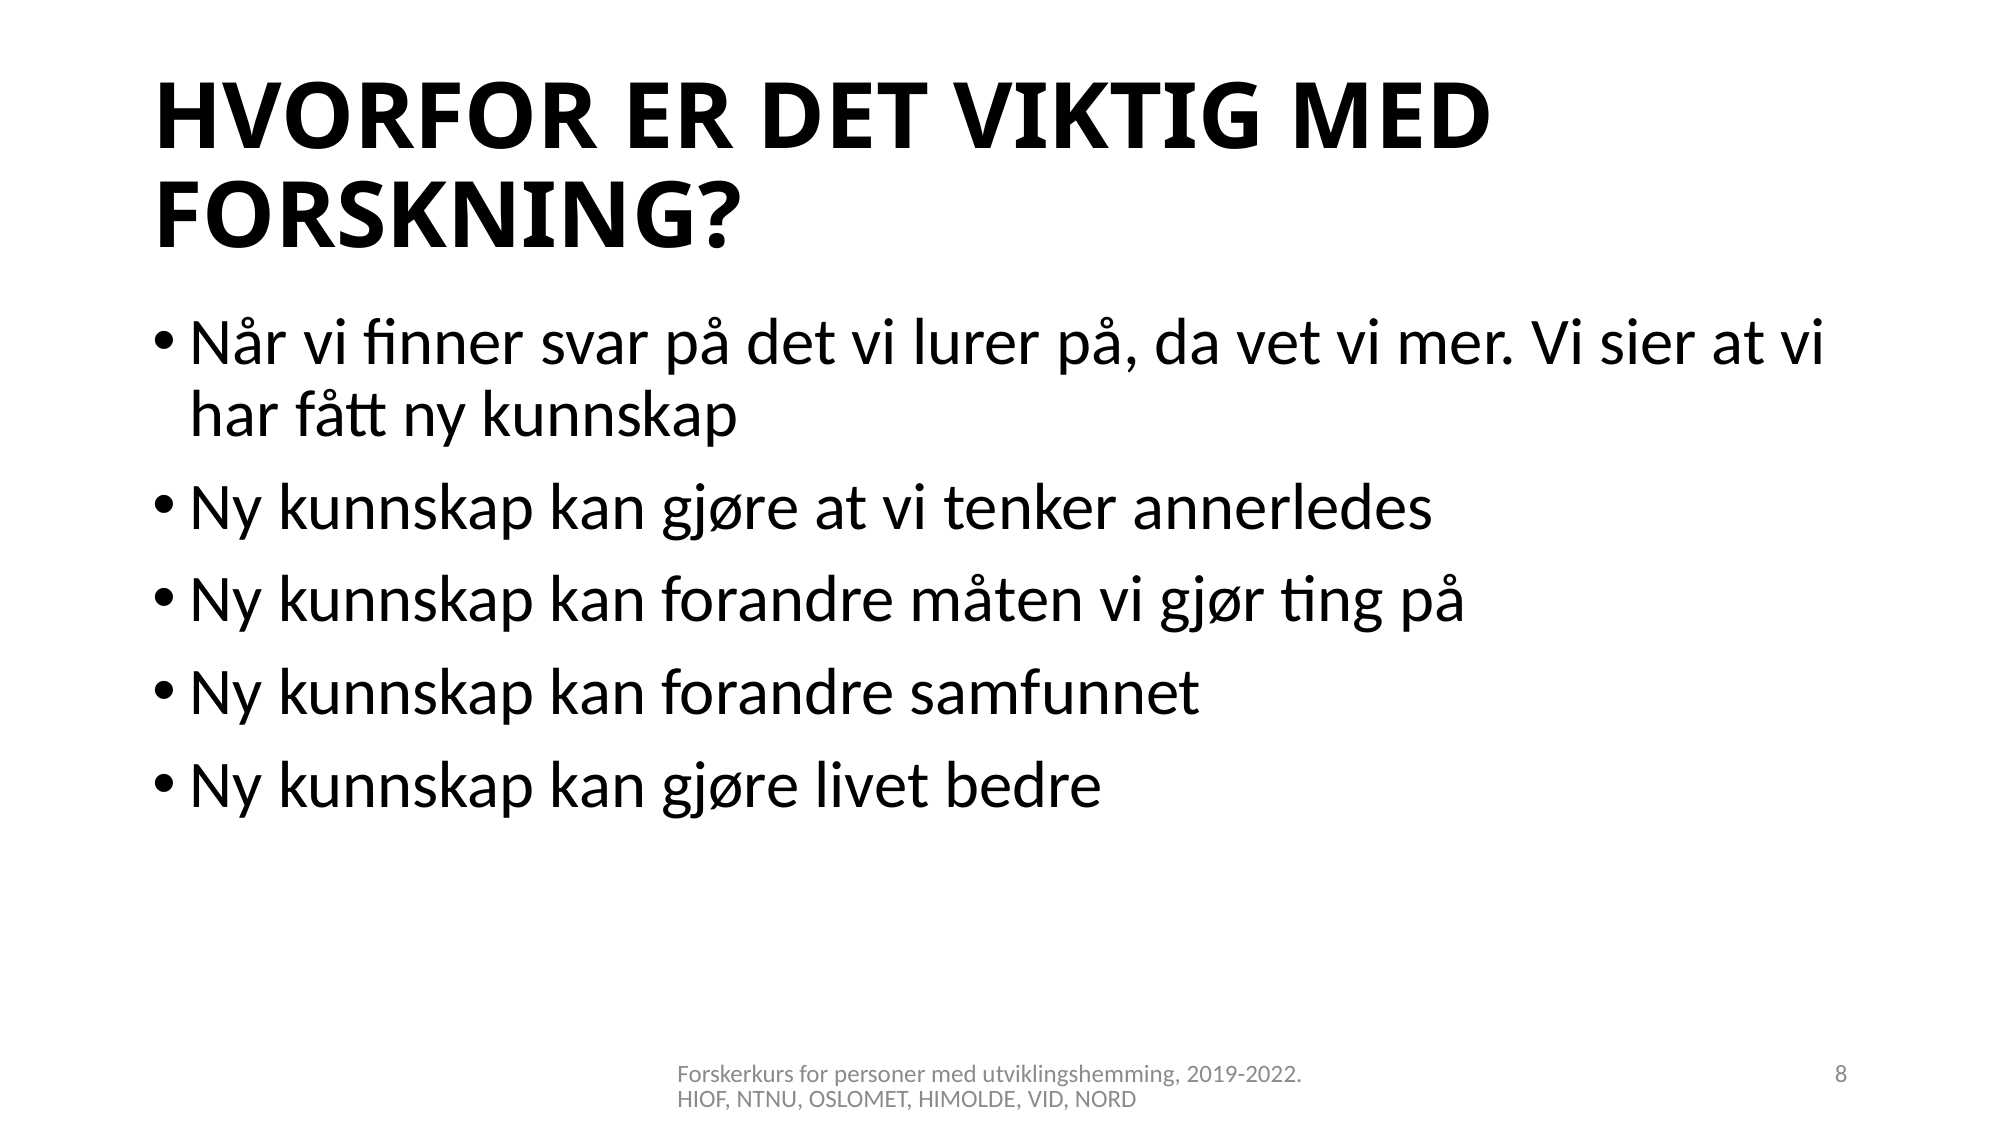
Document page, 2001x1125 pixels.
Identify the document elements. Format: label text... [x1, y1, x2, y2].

list Når vi finner svar på det vi lurer på, da vet vi mer. Vi sier at vi har fått ny kunnskap Ny kunnskap kan gjøre at vi tenker annerledes Ny kunnskap kan forandre måten vi gjør ting på Ny kunnskap kan forandre samfunnet Ny kunnskap kan gjøre livet bedre [137, 299, 1863, 1014]
slide_number 8 [1412, 1042, 1863, 1103]
footer Forskerkurs for personer med utviklingshemming, 2019-2022. HIOF, NTNU, OSLOMET, HIMOLDE, VID, NORD [662, 1042, 1338, 1103]
title HVORFOR ER DET VIKTIG MED FORSKNING? [137, 59, 1863, 278]
